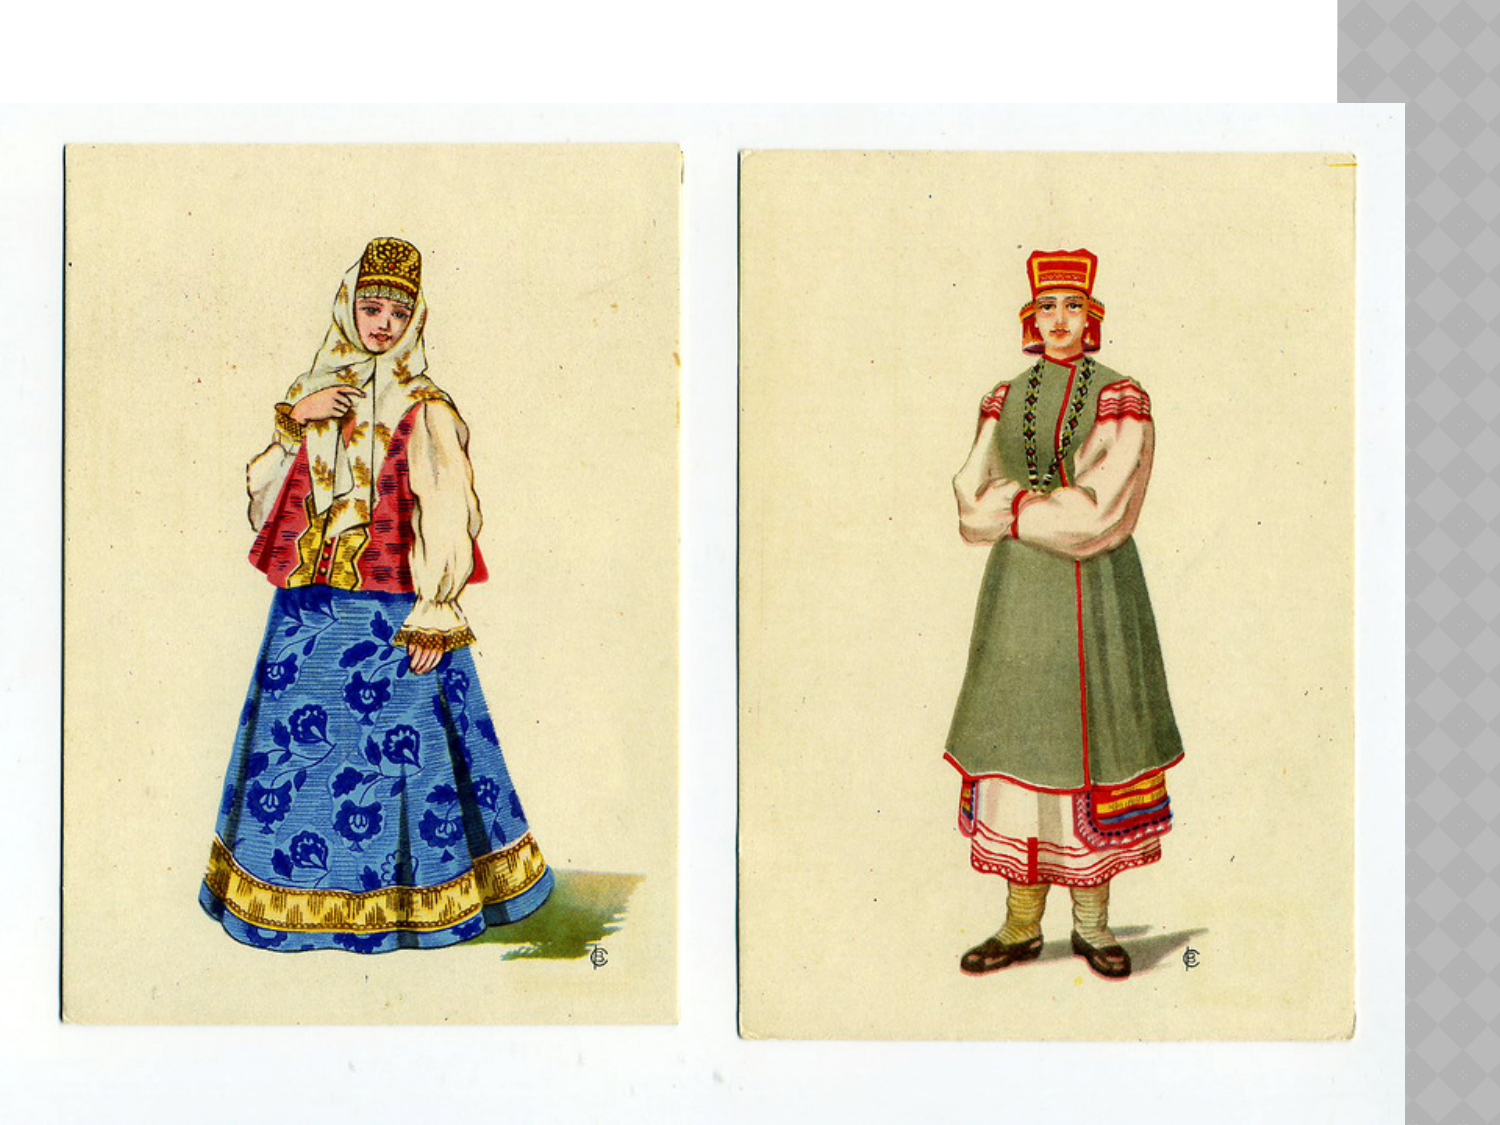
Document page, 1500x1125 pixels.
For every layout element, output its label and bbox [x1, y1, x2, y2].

picture [0, 102, 1406, 1125]
